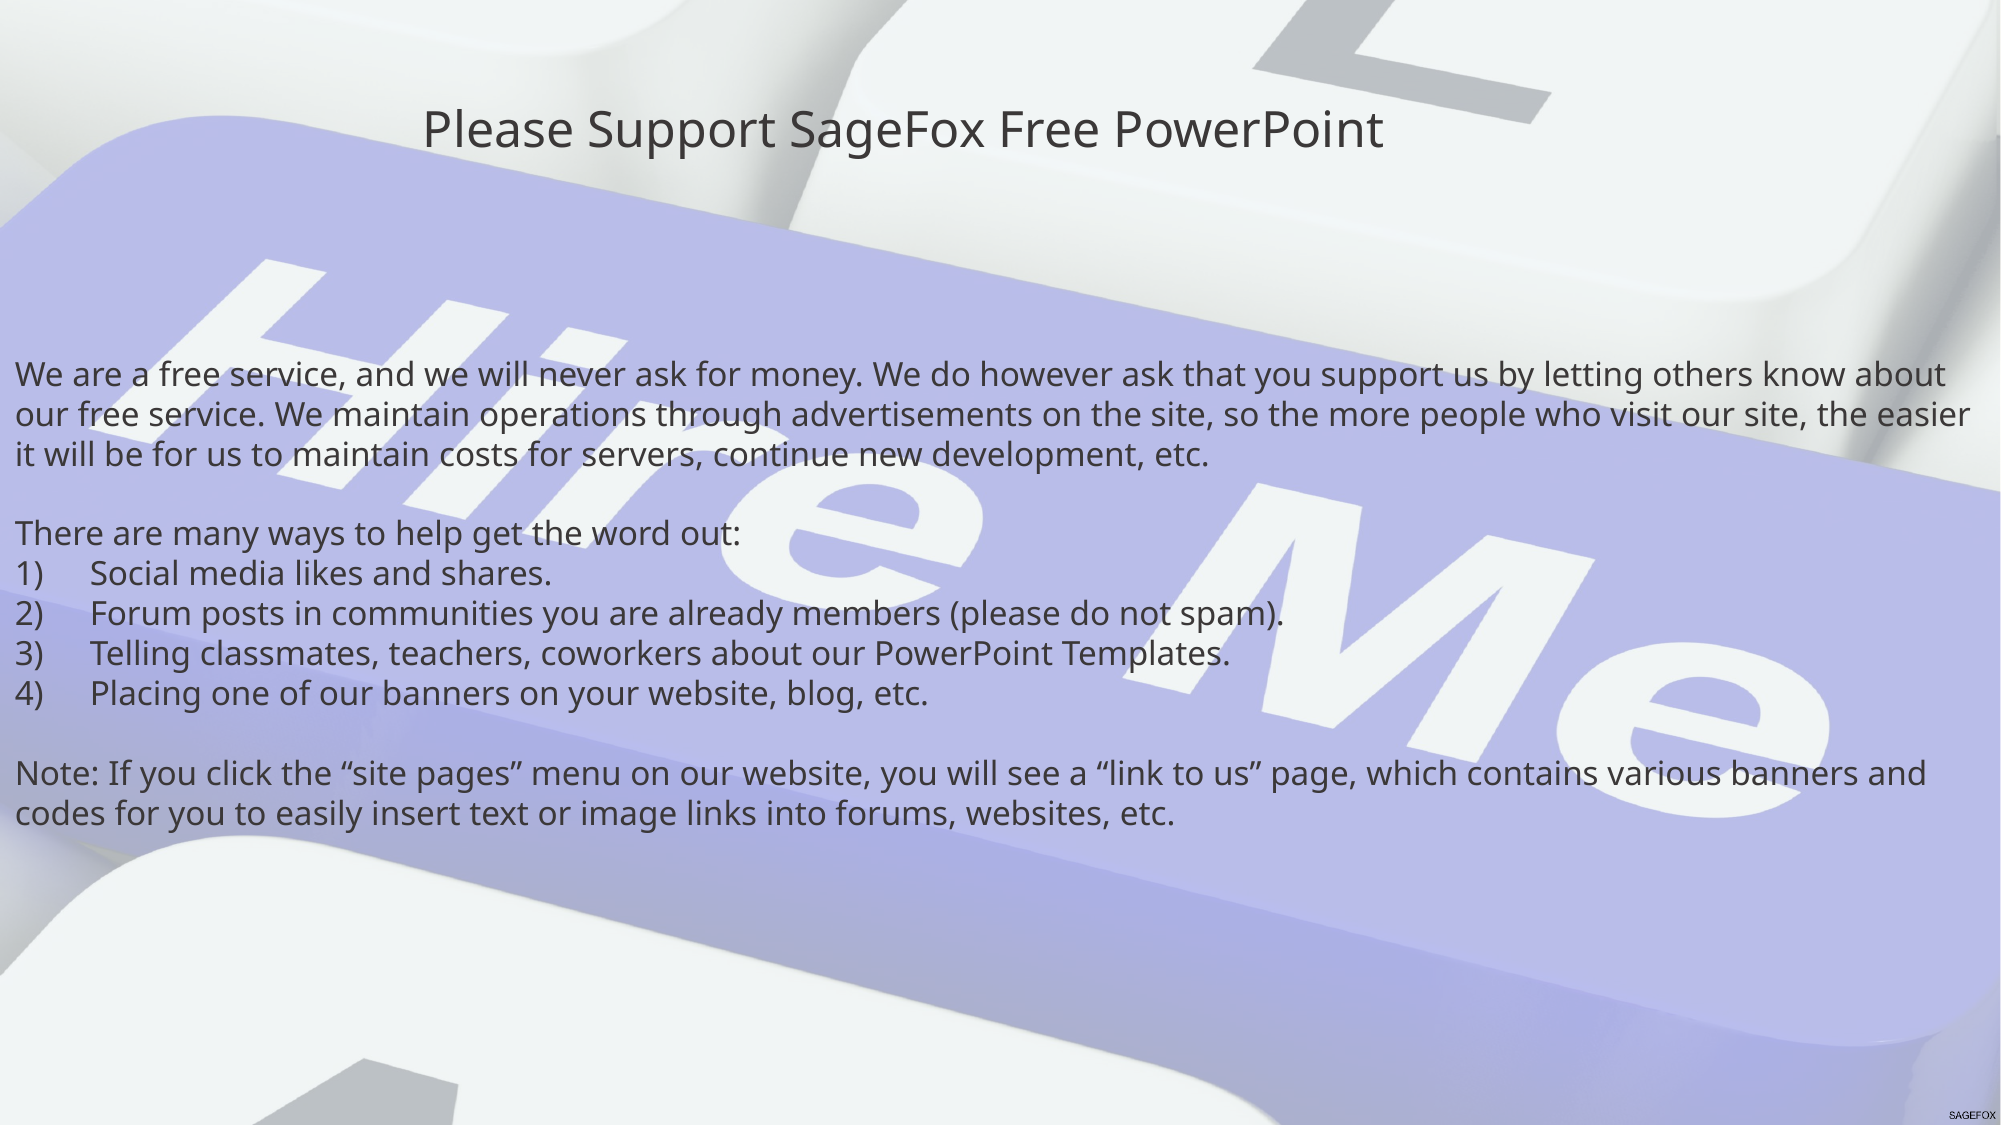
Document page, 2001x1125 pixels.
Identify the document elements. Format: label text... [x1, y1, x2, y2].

text_box We are a free service, and we will never ask for money. We do however ask that you support us by letting others know about our free service. We maintain operations through advertisements on the site, so the more people who visit our site, the easier it will be for us to maintain costs for servers, continue new development, etc. There are many ways to help get the word out: Social media likes and shares. Forum posts in communities you are already members (please do not spam). Telling classmates, teachers, coworkers about our PowerPoint Templates. Placing one of our banners on your website, blog, etc. Note: If you click the “site pages” menu on our website, you will see a “link to us” page, which contains various banners and codes for you to easily insert text or image links into forums, websites, etc. [0, 0, 2000, 1125]
title Please Support SageFox Free PowerPoint [363, 72, 1444, 190]
